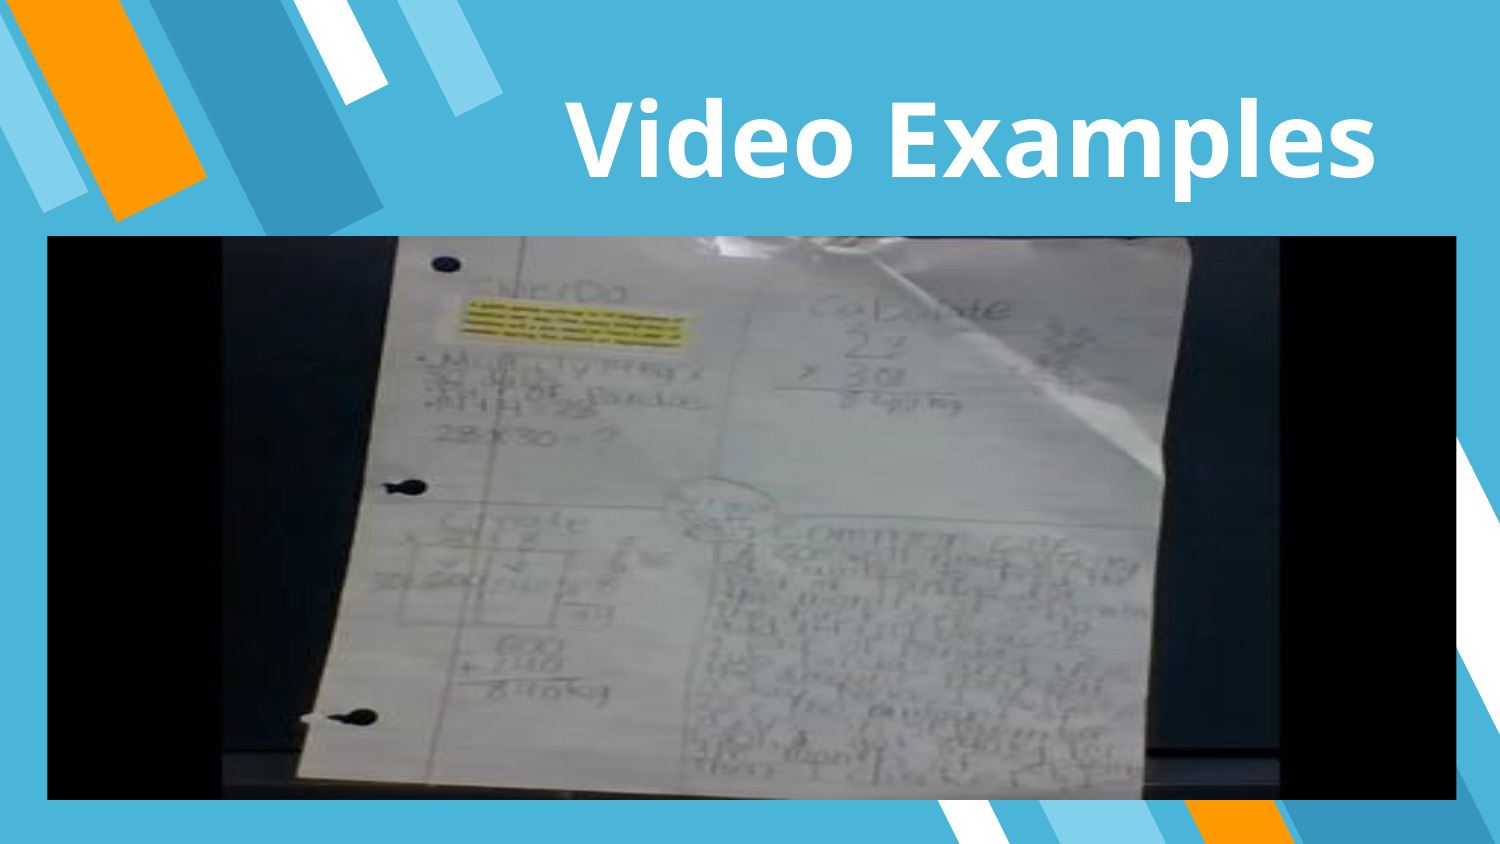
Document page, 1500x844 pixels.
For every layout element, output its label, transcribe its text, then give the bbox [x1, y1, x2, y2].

title Video Examples [550, 23, 1481, 214]
text_box [47, 236, 1457, 800]
